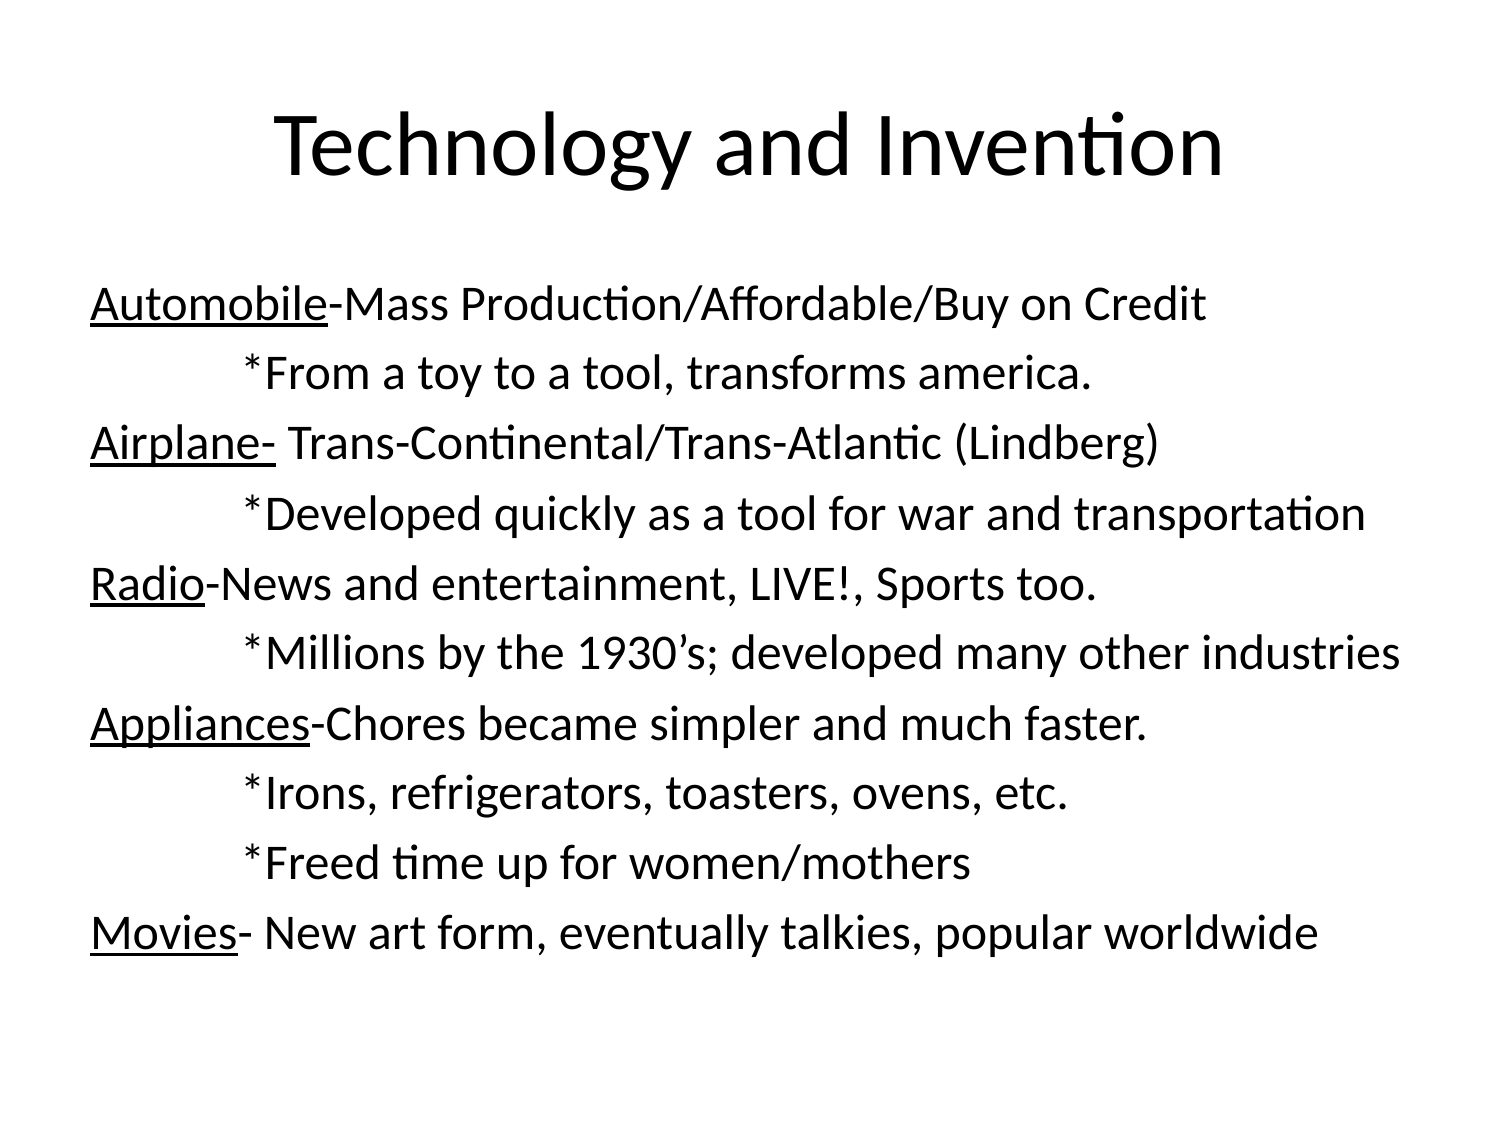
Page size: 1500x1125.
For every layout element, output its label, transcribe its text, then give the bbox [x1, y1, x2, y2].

list Automobile-Mass Production/Affordable/Buy on Credit *From a toy to a tool, transforms america. Airplane- Trans-Continental/Trans-Atlantic (Lindberg) *Developed quickly as a tool for war and transportation Radio-News and entertainment, LIVE!, Sports too. *Millions by the 1930’s; developed many other industries Appliances-Chores became simpler and much faster. *Irons, refrigerators, toasters, ovens, etc. *Freed time up for women/mothers Movies- New art form, eventually talkies, popular worldwide [75, 262, 1425, 1005]
title Technology and Invention [75, 45, 1425, 233]
